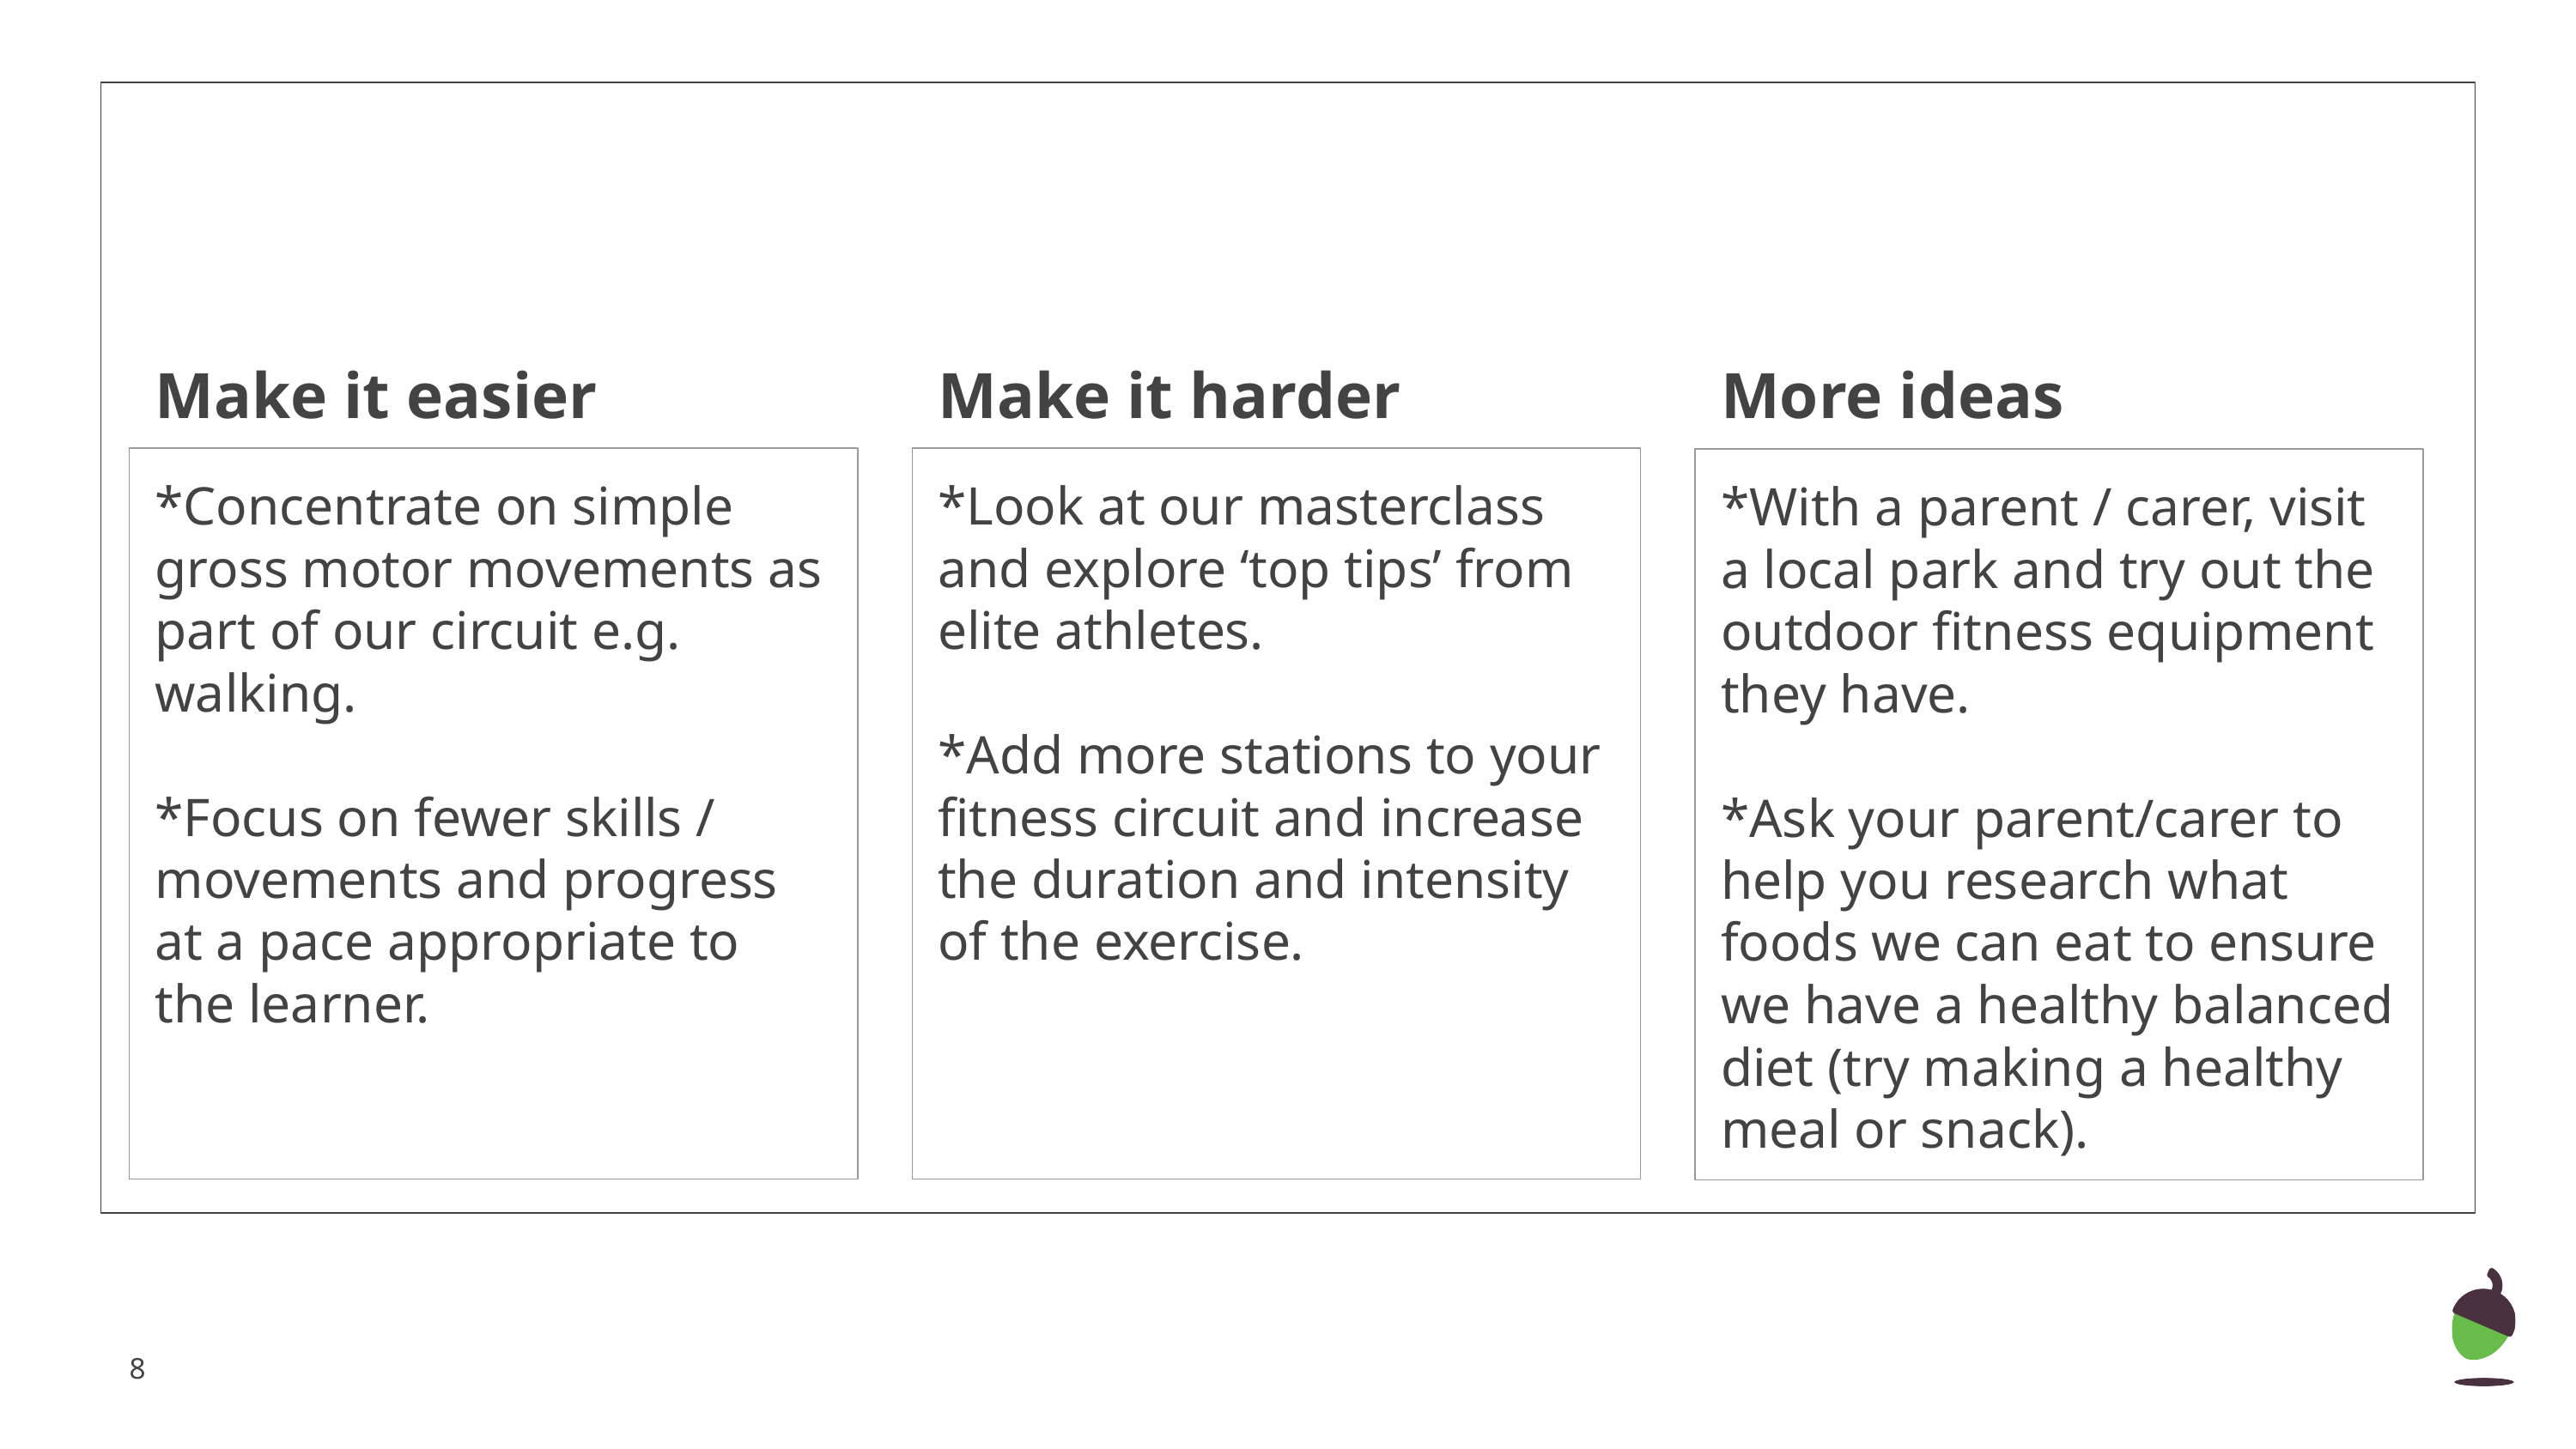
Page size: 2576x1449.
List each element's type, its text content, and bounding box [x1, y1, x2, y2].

subtitle More ideas [1695, 308, 2424, 436]
text_box [100, 82, 2476, 1213]
slide_number ‹#› [129, 1349, 332, 1401]
list *Look at our masterclass and explore ‘top tips’ from elite athletes. *Add more stations to your fitness circuit and increase the duration and intensity of the exercise. [912, 447, 1641, 1179]
subtitle Make it harder [912, 308, 1641, 436]
subtitle Make it easier [129, 308, 858, 436]
picture [2451, 1268, 2516, 1386]
list *Concentrate on simple gross motor movements as part of our circuit e.g. walking. *Focus on fewer skills / movements and progress at a pace appropriate to the learner. [129, 447, 859, 1179]
list *With a parent / carer, visit a local park and try out the outdoor fitness equipment they have. *Ask your parent/carer to help you research what foods we can eat to ensure we have a healthy balanced diet (try making a healthy meal or snack). [1694, 448, 2424, 1180]
